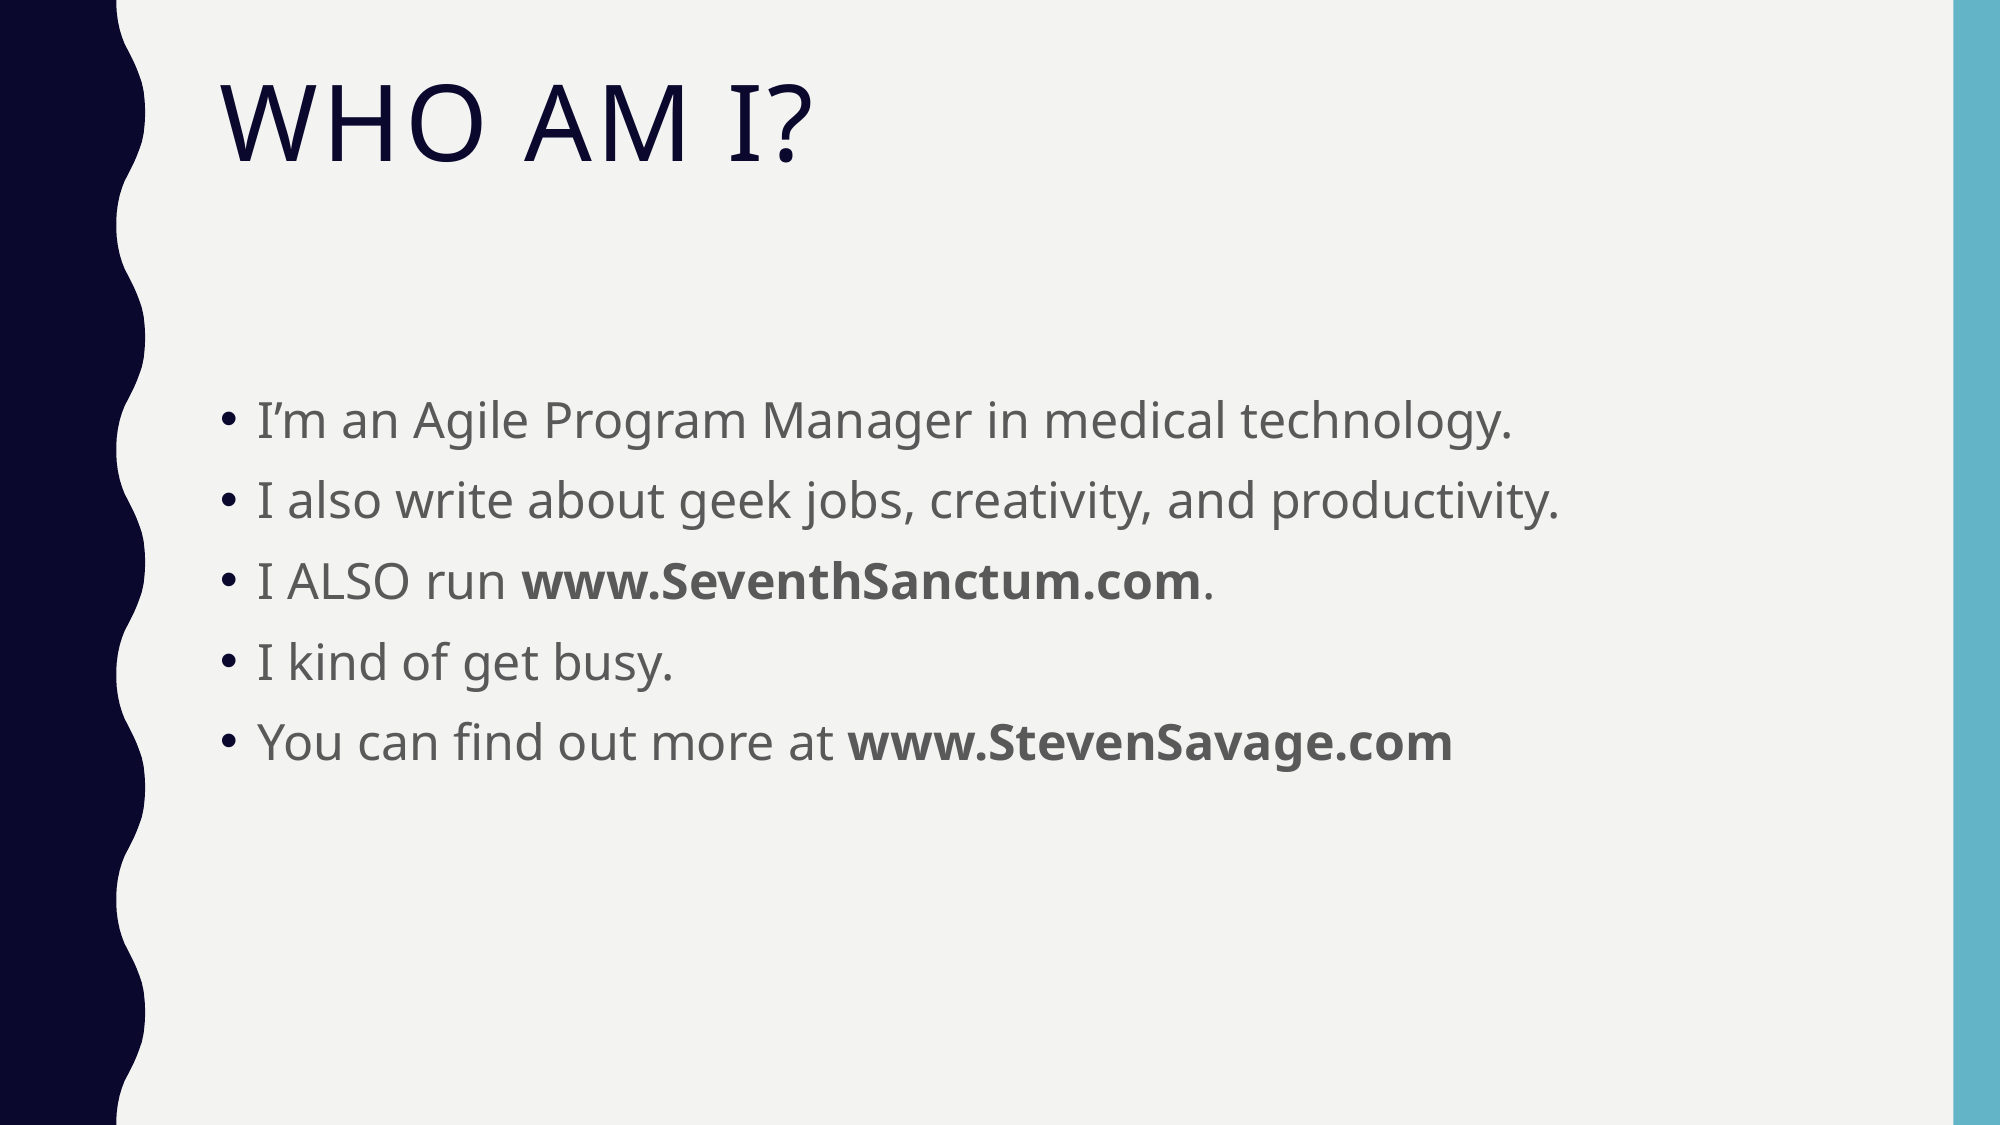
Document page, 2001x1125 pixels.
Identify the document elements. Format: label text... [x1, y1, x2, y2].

text_box I’m an Agile Program Manager in medical technology. I also write about geek jobs, creativity, and productivity. I ALSO run www.SeventhSanctum.com. I kind of get busy. You can find out more at www.StevenSavage.com [205, 374, 1875, 965]
text_box Who Am I? [205, 62, 1875, 308]
